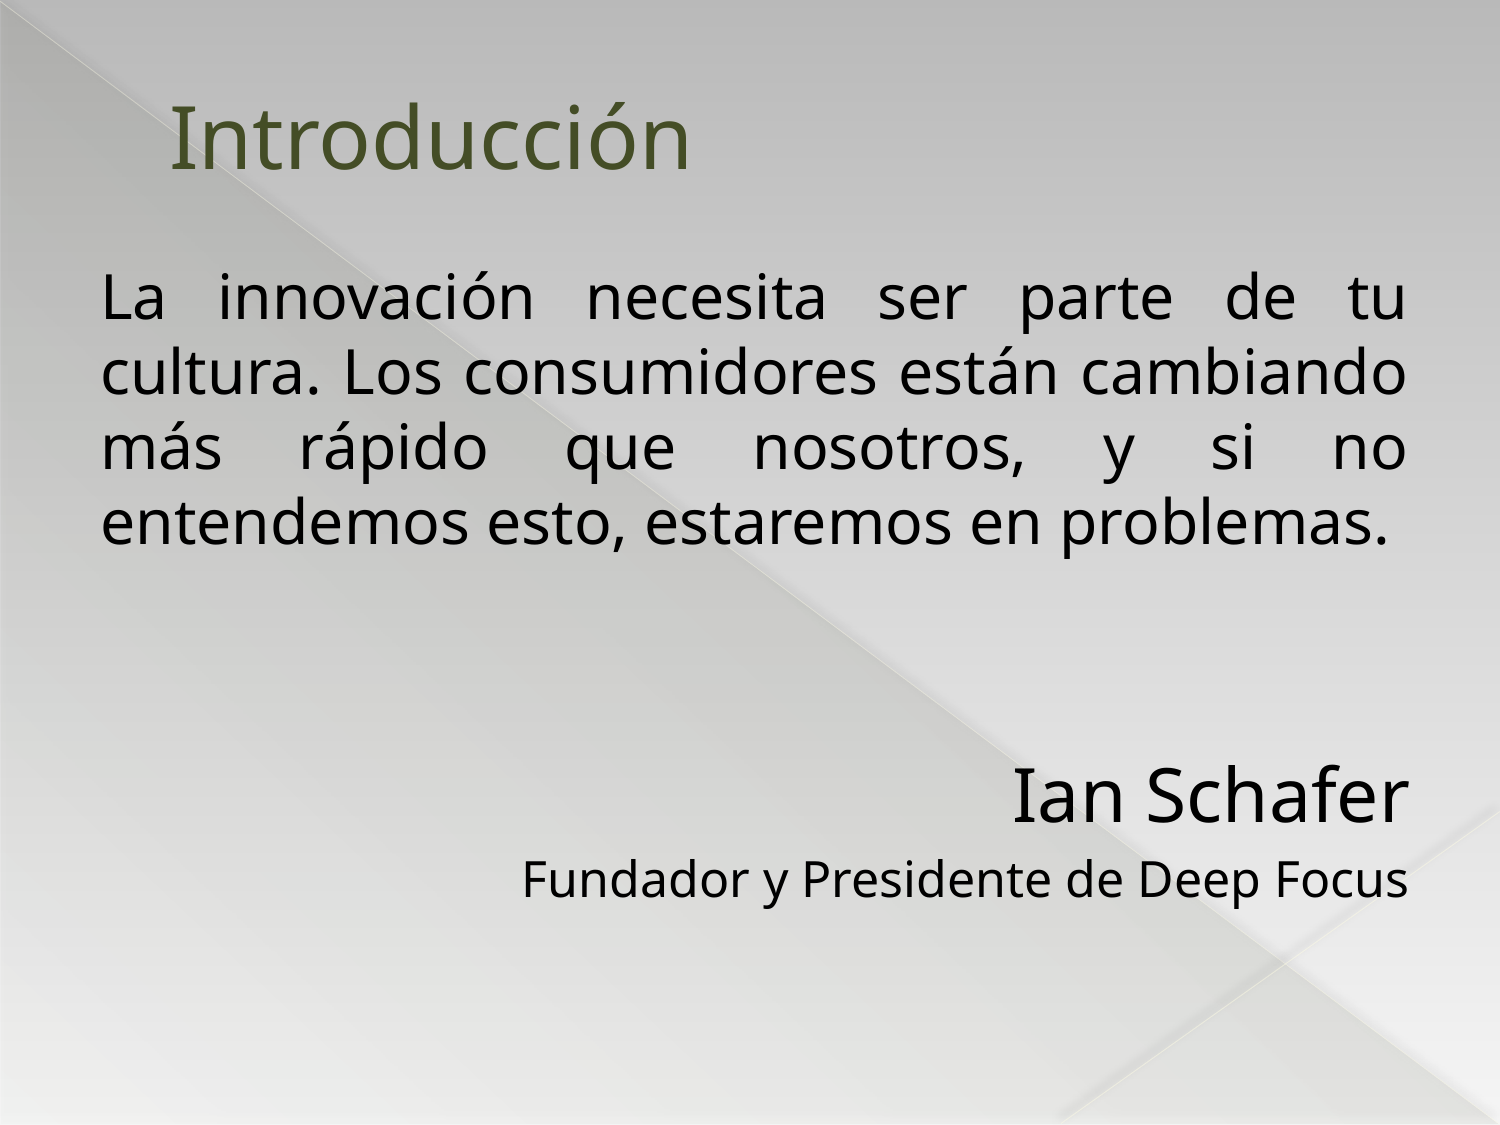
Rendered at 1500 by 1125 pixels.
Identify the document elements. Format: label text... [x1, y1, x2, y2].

title Introducción [75, 43, 1425, 225]
list La innovación necesita ser parte de tu cultura. Los consumidores están cambiando más rápido que nosotros, y si no entendemos esto, estaremos en problemas. Ian Schafer Fundador y Presidente de Deep Focus [75, 249, 1425, 1013]
